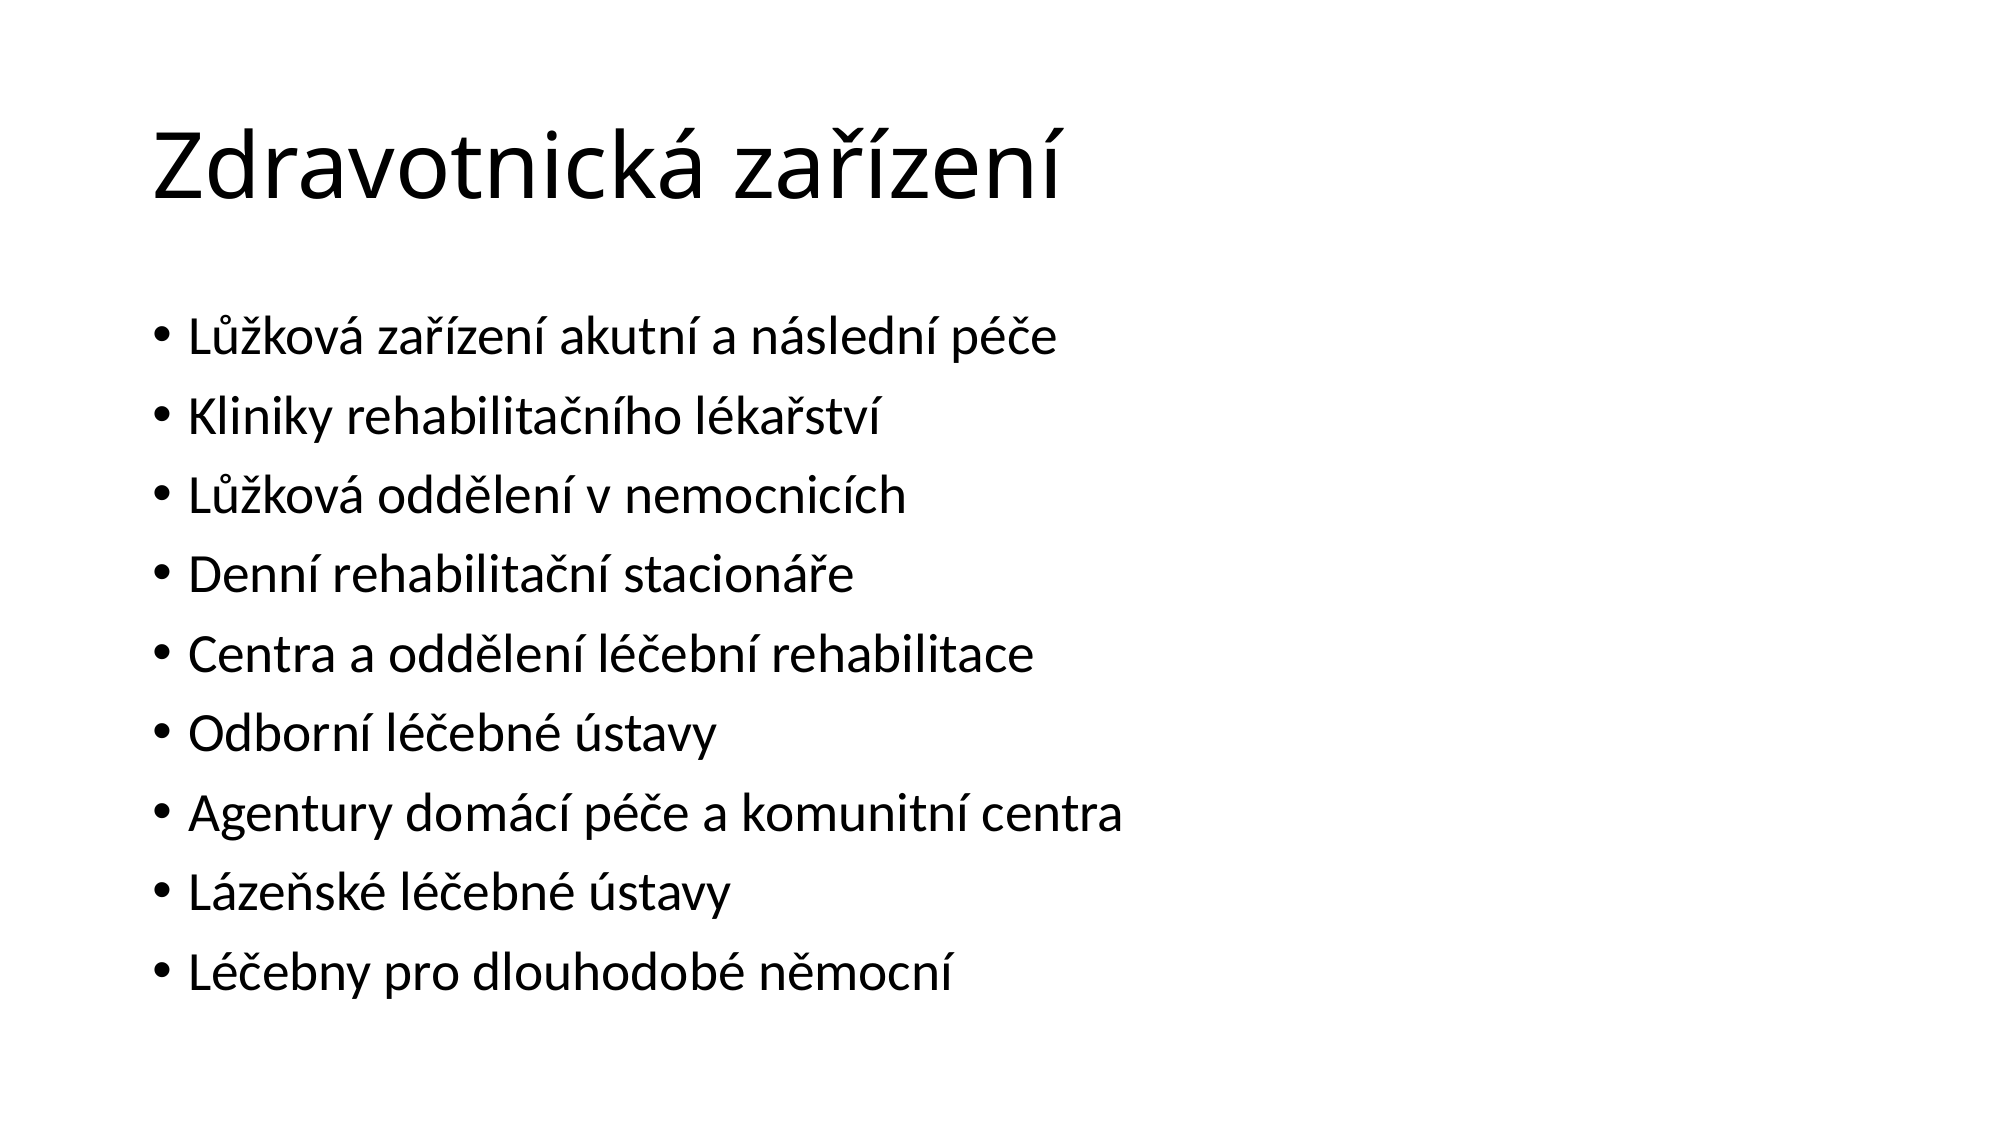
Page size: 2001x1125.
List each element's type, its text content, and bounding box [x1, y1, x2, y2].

title Zdravotnická zařízení [137, 59, 1863, 278]
list Lůžková zařízení akutní a následní péče Kliniky rehabilitačního lékařství Lůžková oddělení v nemocnicích Denní rehabilitační stacionáře Centra a oddělení léčební rehabilitace Odborní léčebné ústavy Agentury domácí péče a komunitní centra Lázeňské léčebné ústavy Léčebny pro dlouhodobé němocní [137, 299, 1863, 1014]
